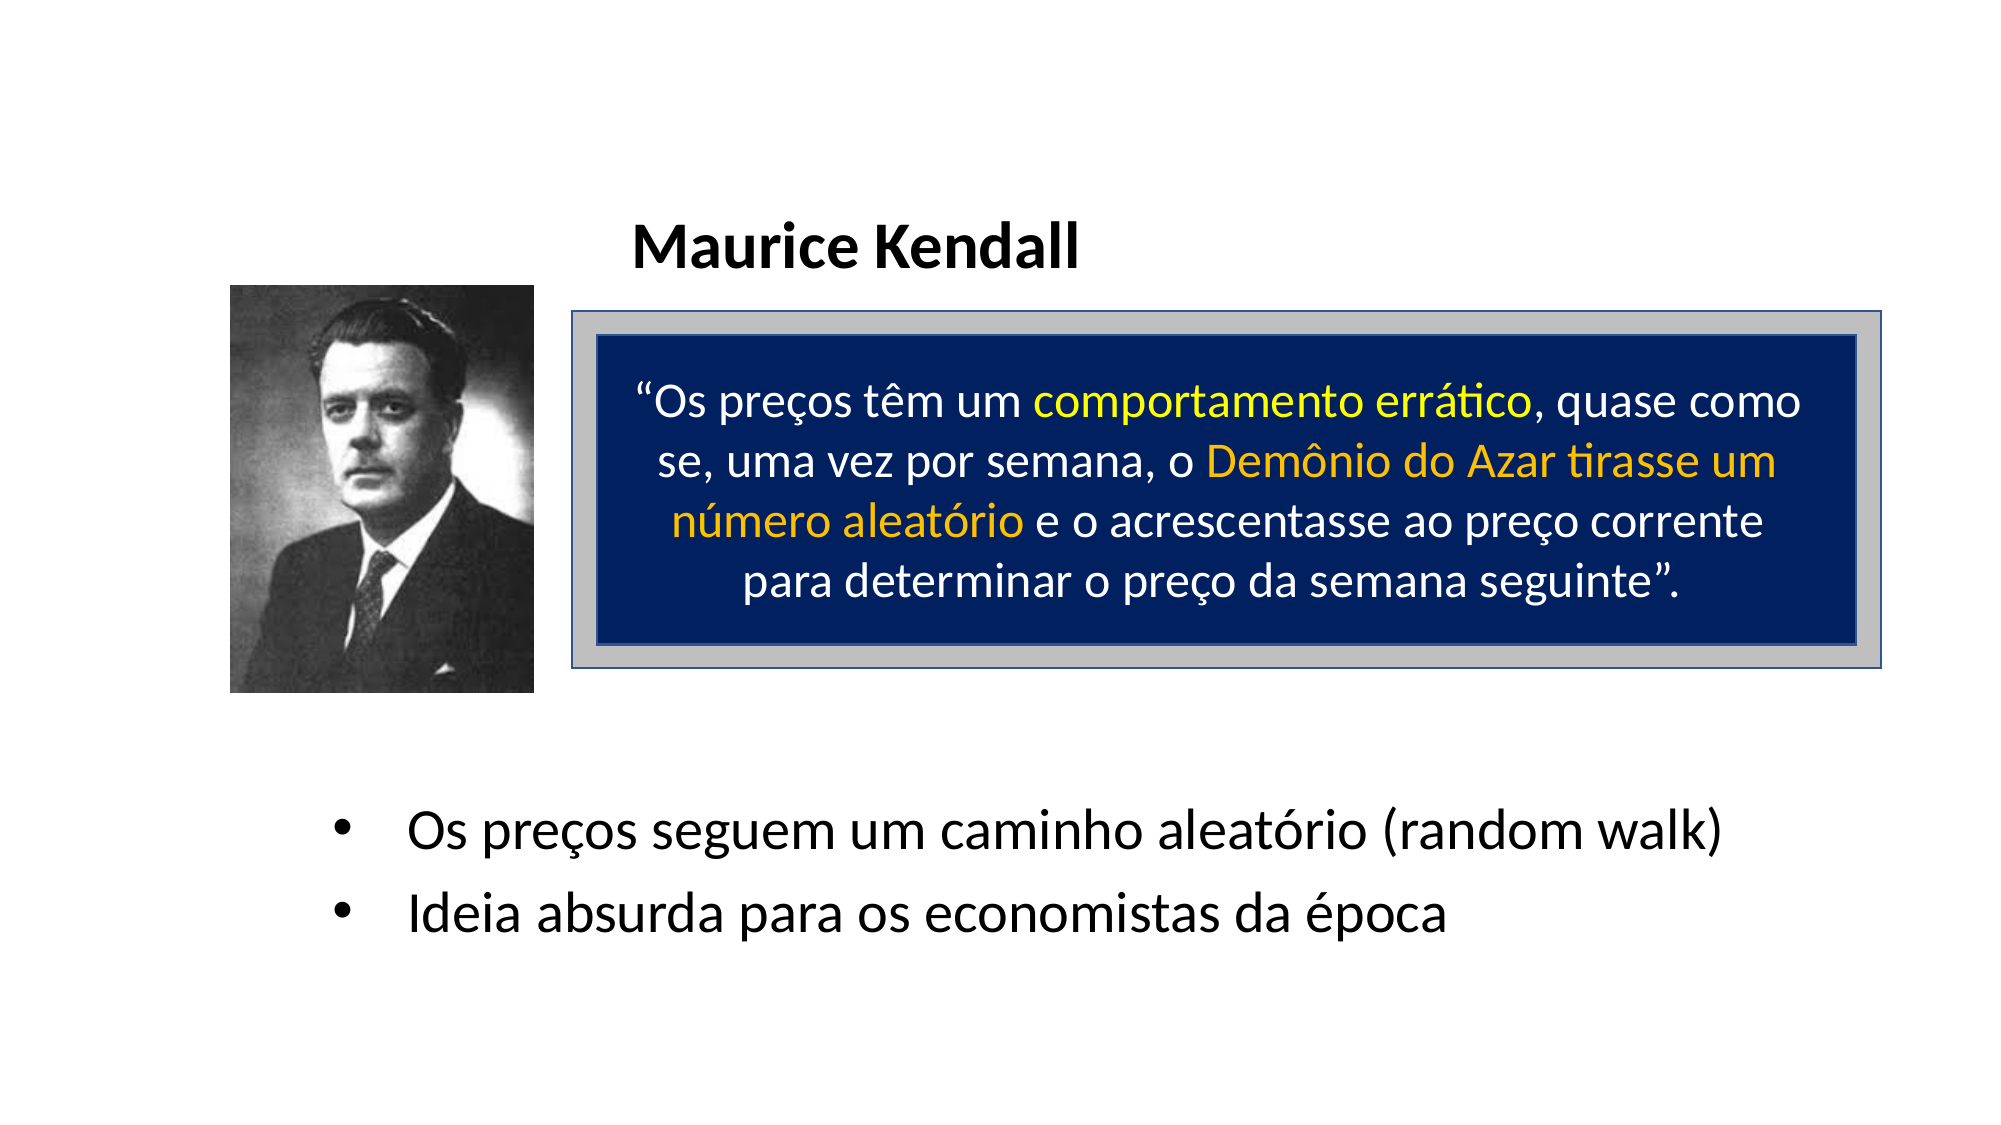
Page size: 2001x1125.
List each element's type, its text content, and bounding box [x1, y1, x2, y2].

text_box [571, 310, 1882, 669]
picture [230, 285, 534, 693]
text_box “Os preços têm um comportamento errático, quase como se, uma vez por semana, o Demônio do Azar tirasse um número aleatório e o acrescentasse ao preço corrente para determinar o preço da semana seguinte”. [607, 360, 1829, 615]
text_box Os preços seguem um caminho aleatório (random walk) Ideia absurda para os economistas da época [317, 784, 1912, 952]
text_box Maurice Kendall [616, 195, 1820, 290]
text_box [596, 334, 1857, 646]
